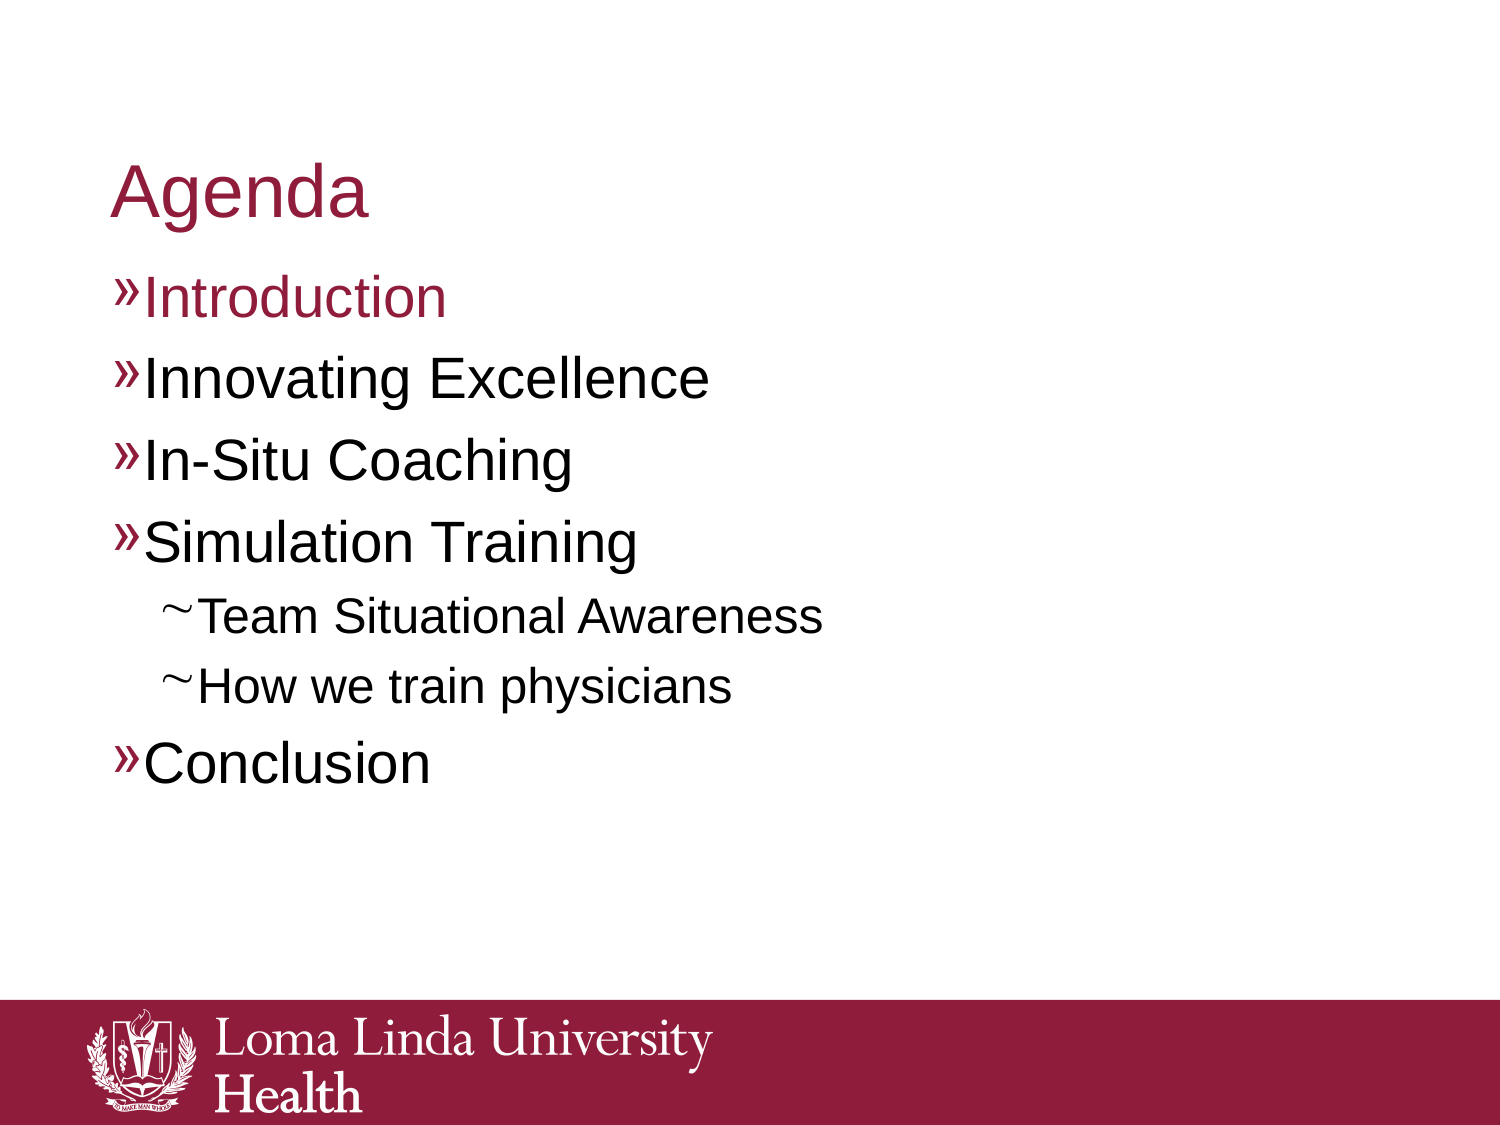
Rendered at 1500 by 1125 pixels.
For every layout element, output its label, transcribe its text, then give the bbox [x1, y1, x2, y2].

picture [87, 1009, 713, 1113]
list Introduction Innovating Excellence In-Situ Coaching Simulation Training Team Situational Awareness How we train physicians Conclusion [95, 251, 1406, 975]
title Agenda [95, 52, 1406, 241]
